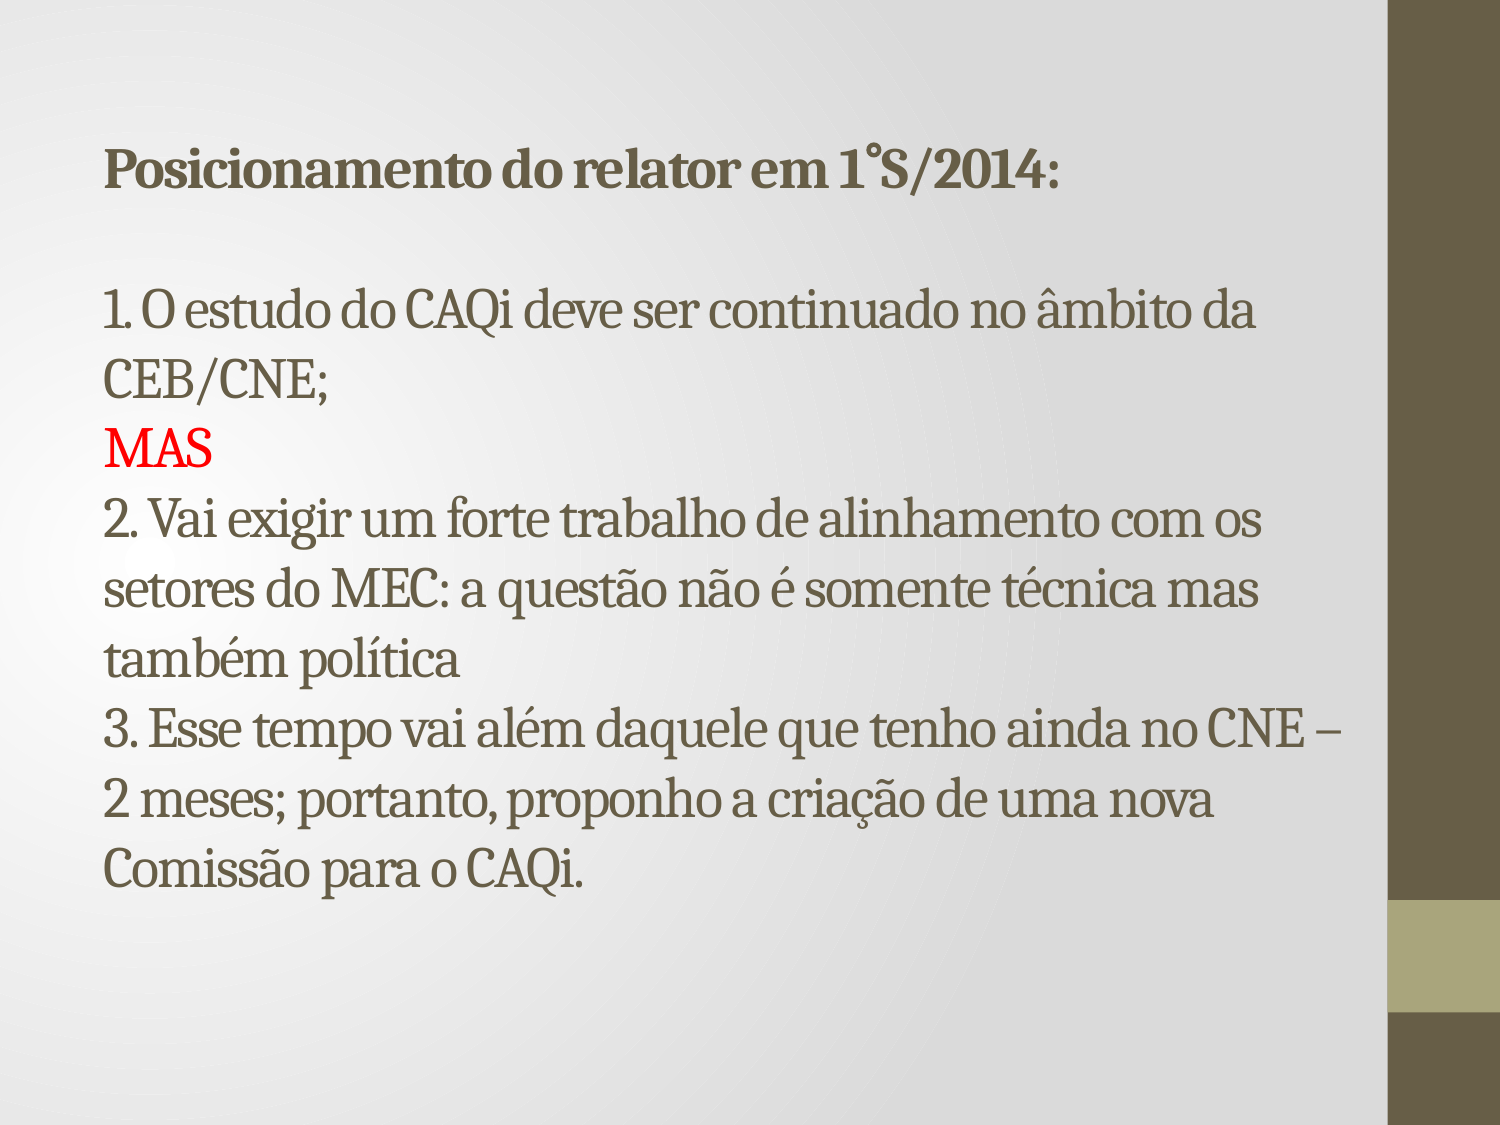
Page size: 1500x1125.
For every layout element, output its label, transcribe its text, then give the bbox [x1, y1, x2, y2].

title Posicionamento do relator em 1S/2014: 1. O estudo do CAQi deve ser continuado no âmbito da CEB/CNE; MAS 2. Vai exigir um forte trabalho de alinhamento com os setores do MEC: a questão não é somente técnica mas também política 3. Esse tempo vai além daquele que tenho ainda no CNE – 2 meses; portanto, proponho a criação de uma nova Comissão para o CAQi. [88, 113, 1390, 986]
